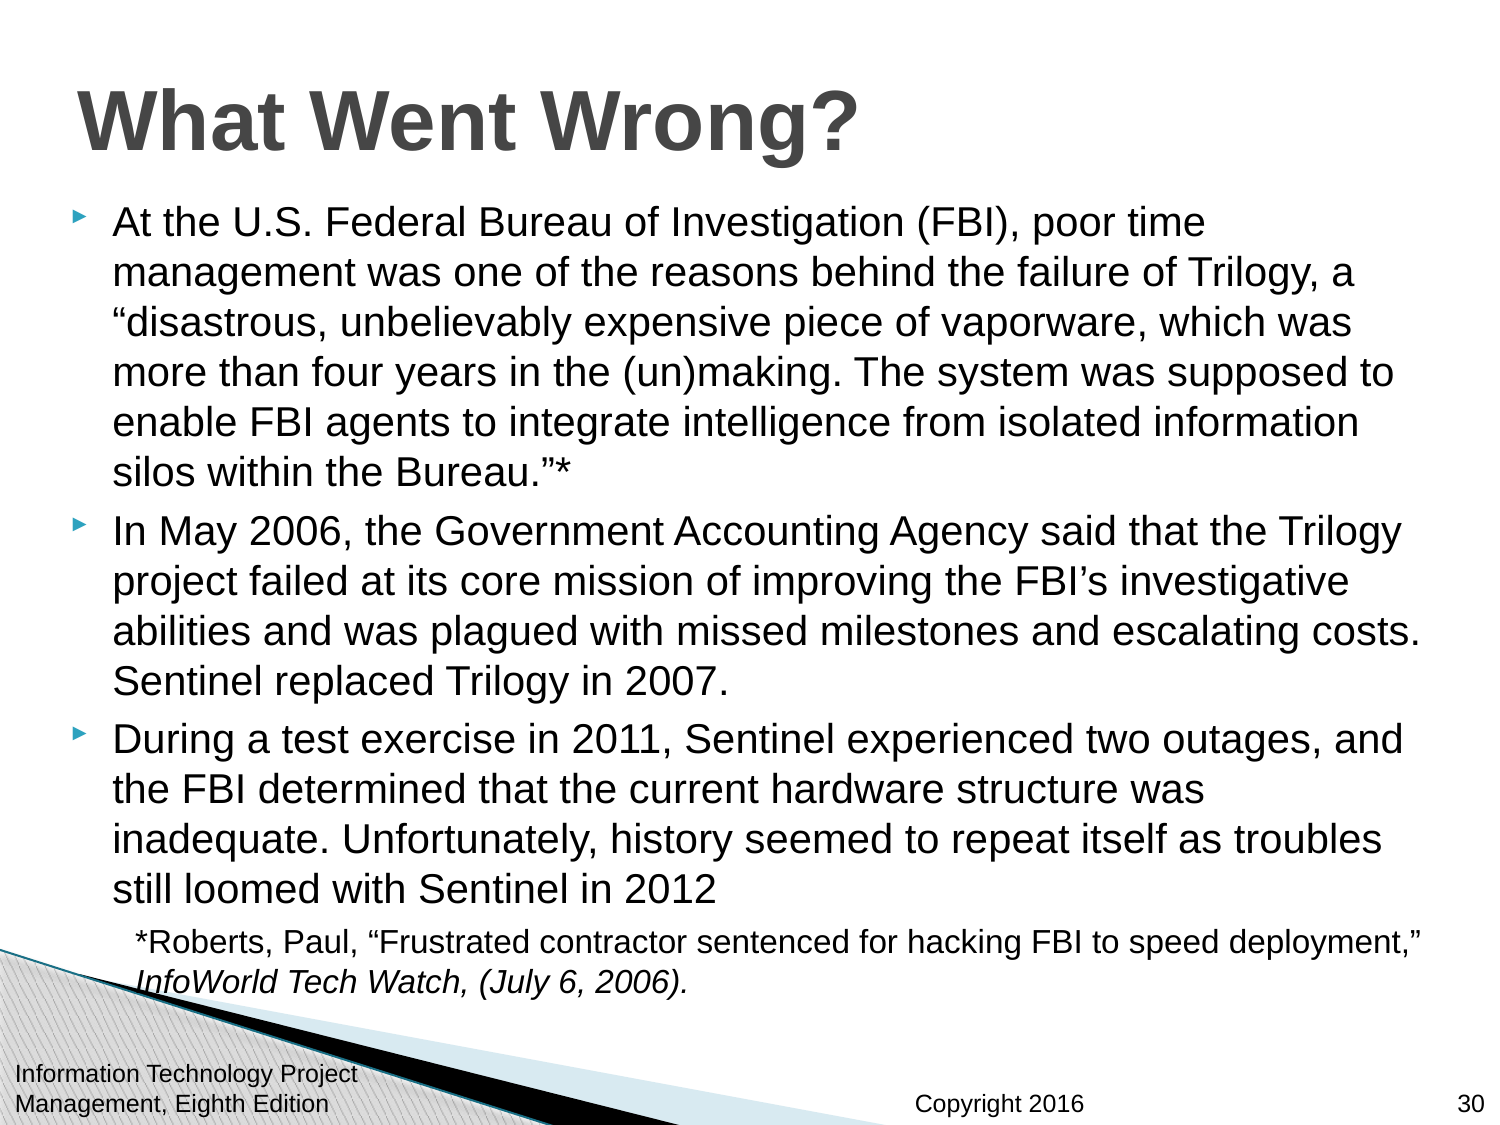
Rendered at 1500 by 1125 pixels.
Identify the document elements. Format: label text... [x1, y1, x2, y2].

list At the U.S. Federal Bureau of Investigation (FBI), poor time management was one of the reasons behind the failure of Trilogy, a “disastrous, unbelievably expensive piece of vaporware, which was more than four years in the (un)making. The system was supposed to enable FBI agents to integrate intelligence from isolated information silos within the Bureau.”* In May 2006, the Government Accounting Agency said that the Trilogy project failed at its core mission of improving the FBI’s investigative abilities and was plagued with missed milestones and escalating costs. Sentinel replaced Trilogy in 2007. During a test exercise in 2011, Sentinel experienced two outages, and the FBI determined that the current hardware structure was inadequate. Unfortunately, history seemed to repeat itself as troubles still loomed with Sentinel in 2012 [37, 187, 1447, 1013]
text_box *Roberts, Paul, “Frustrated contractor sentenced for hacking FBI to speed deployment,” InfoWorld Tech Watch, (July 6, 2006). [120, 912, 1439, 1063]
title What Went Wrong? [62, 45, 1425, 188]
slide_number 30 [1408, 1065, 1500, 1125]
